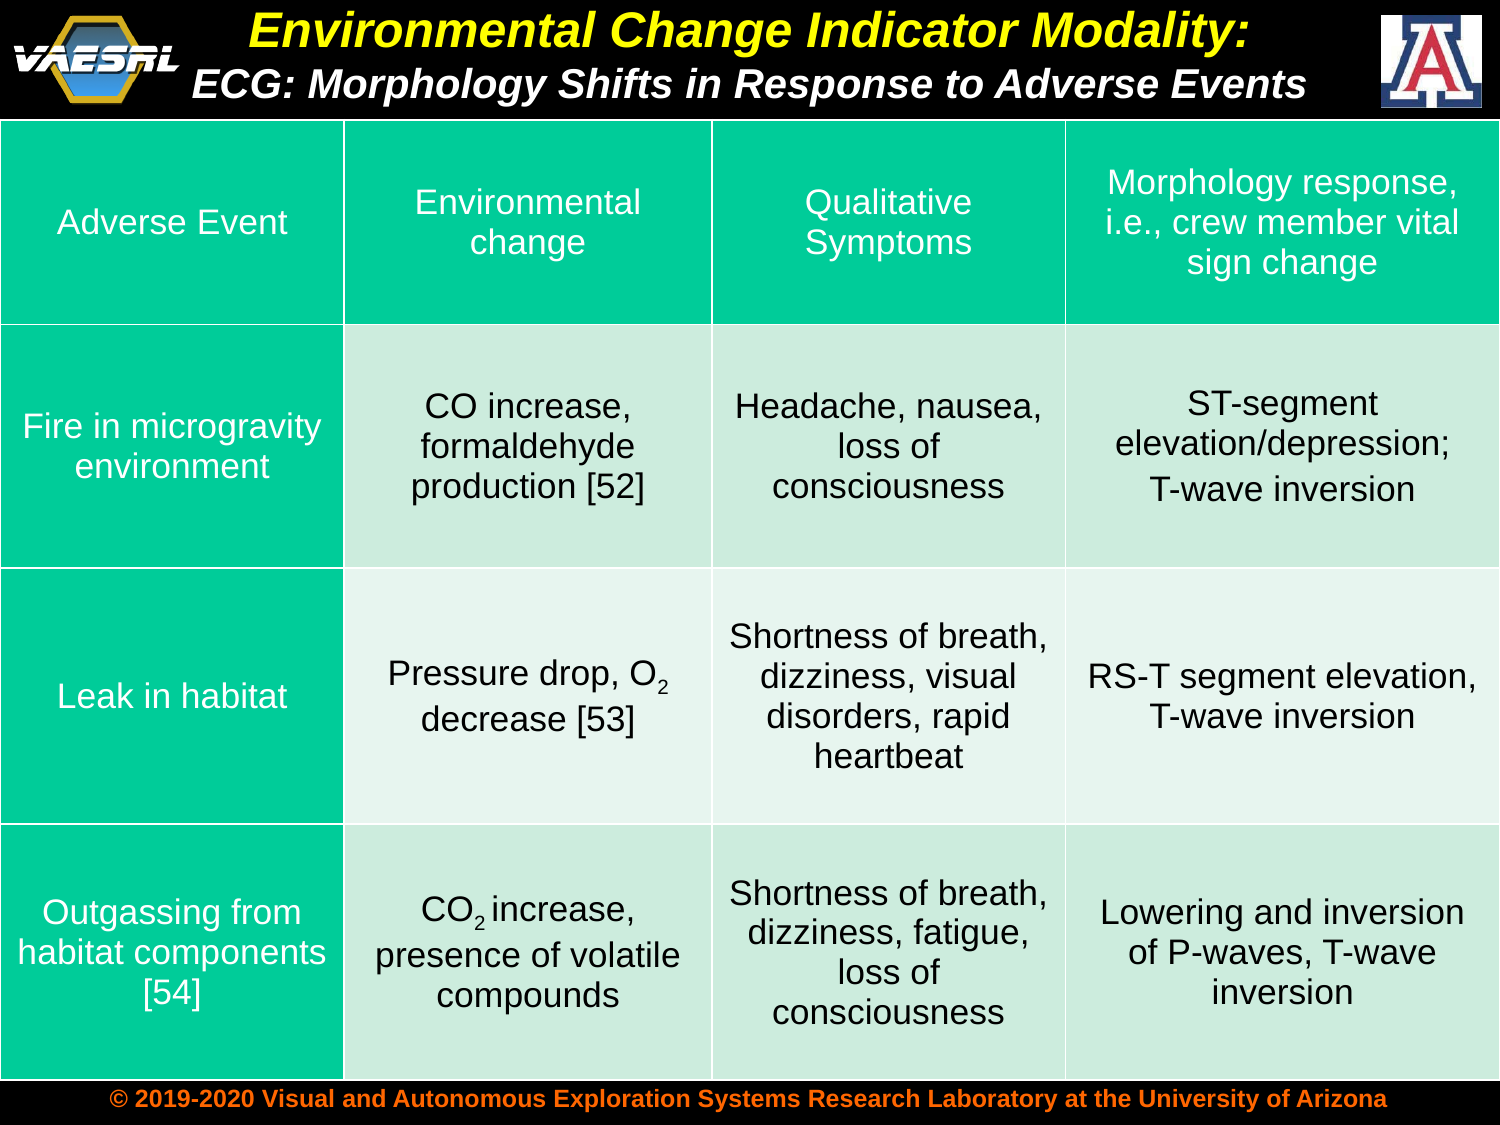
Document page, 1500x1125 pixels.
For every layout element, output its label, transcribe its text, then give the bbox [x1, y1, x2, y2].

table_cell ST-segment elevation/depression; T-wave inversion [1066, 325, 1499, 567]
picture [0, 14, 108, 108]
picture [1392, 15, 1482, 108]
table_header Morphology response, i.e., crew member vital sign change [1066, 121, 1499, 324]
table_header Environmental change [345, 121, 711, 324]
table_cell RS-T segment elevation, T-wave inversion [1066, 569, 1499, 823]
table_header Adverse Event [1, 121, 343, 324]
table_header Qualitative Symptoms [713, 121, 1065, 324]
table_cell Fire in microgravity environment [1, 325, 343, 567]
table_cell Shortness of breath, dizziness, visual disorders, rapid heartbeat [713, 569, 1065, 823]
table_cell Shortness of breath, dizziness, fatigue, loss of consciousness [713, 825, 1065, 1079]
table_cell CO increase, formaldehyde production [52] [345, 325, 711, 567]
table_cell Headache, nausea, loss of consciousness [713, 325, 1065, 567]
table_cell Leak in habitat [1, 569, 343, 823]
table_cell CO2 increase, presence of volatile compounds [345, 825, 711, 1079]
text_box Environmental Change Indicator Modality: ECG: Morphology Shifts in Response to Adverse Events [108, 0, 1392, 115]
table_cell Lowering and inversion of P-waves, T-wave inversion [1066, 825, 1499, 1079]
table_cell Outgassing from habitat components [54] [1, 825, 343, 1079]
table_cell Pressure drop, O2 decrease [53] [345, 569, 711, 823]
